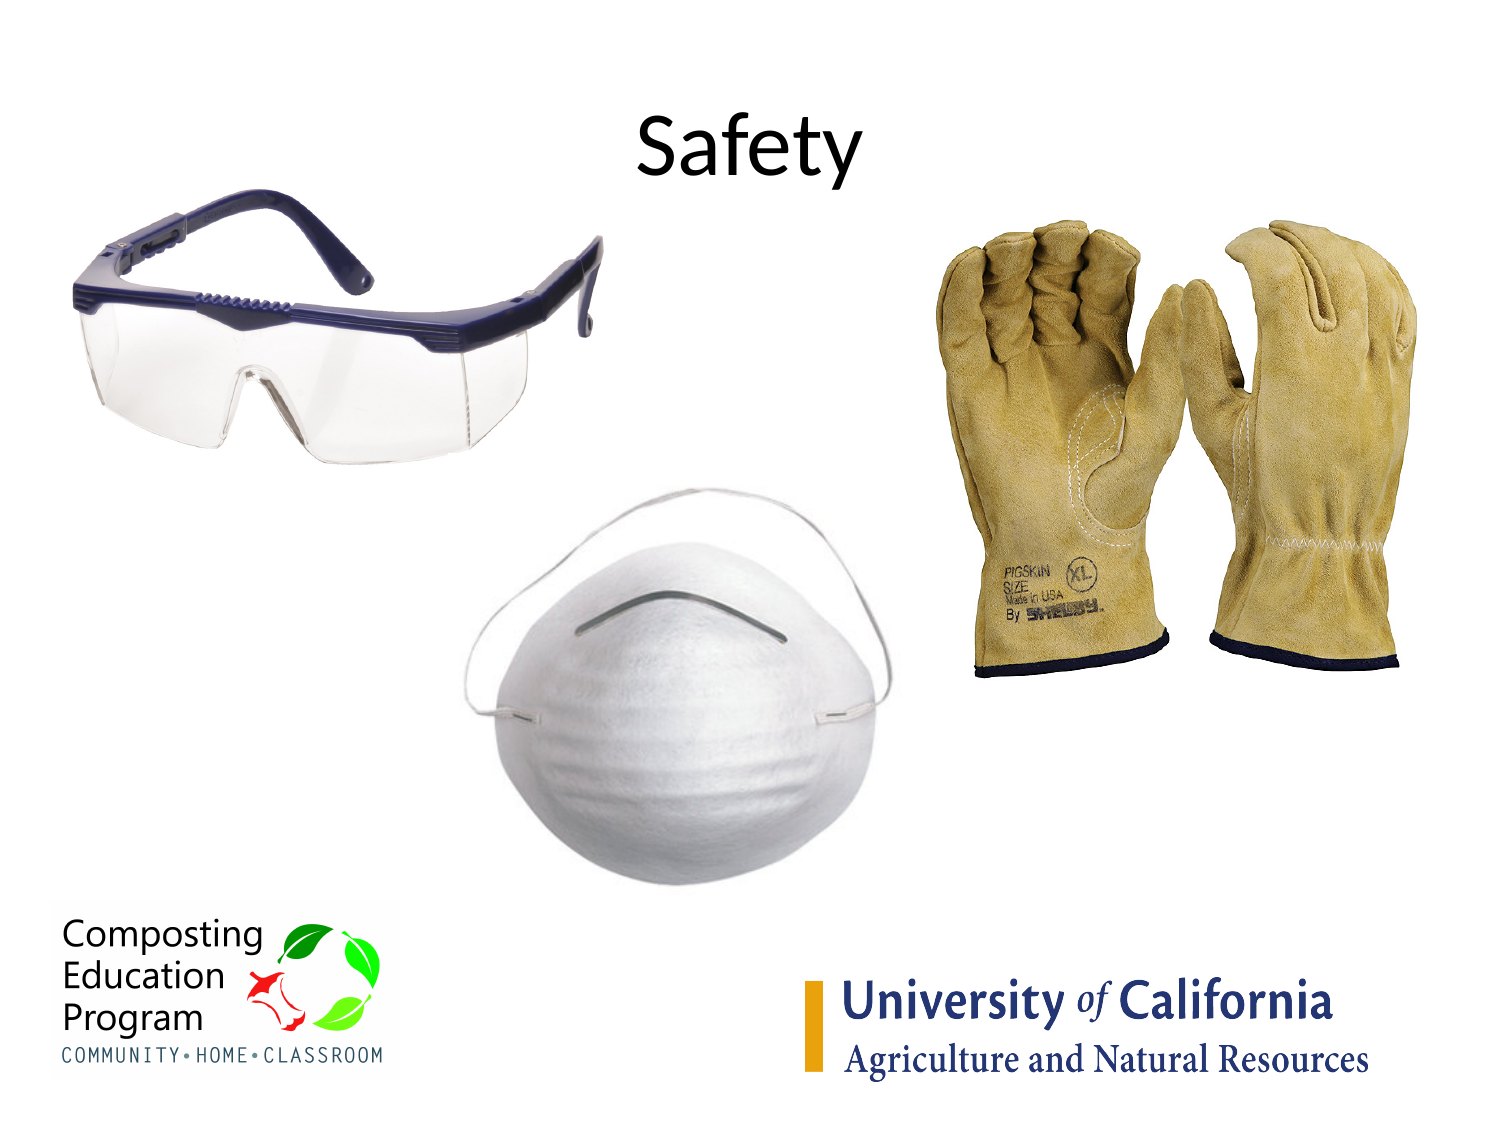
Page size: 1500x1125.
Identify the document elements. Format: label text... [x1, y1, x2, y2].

title Safety [75, 45, 1425, 233]
picture [49, 901, 401, 1079]
picture [934, 201, 1422, 689]
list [49, 138, 627, 507]
picture [447, 453, 918, 924]
picture [805, 977, 1368, 1082]
